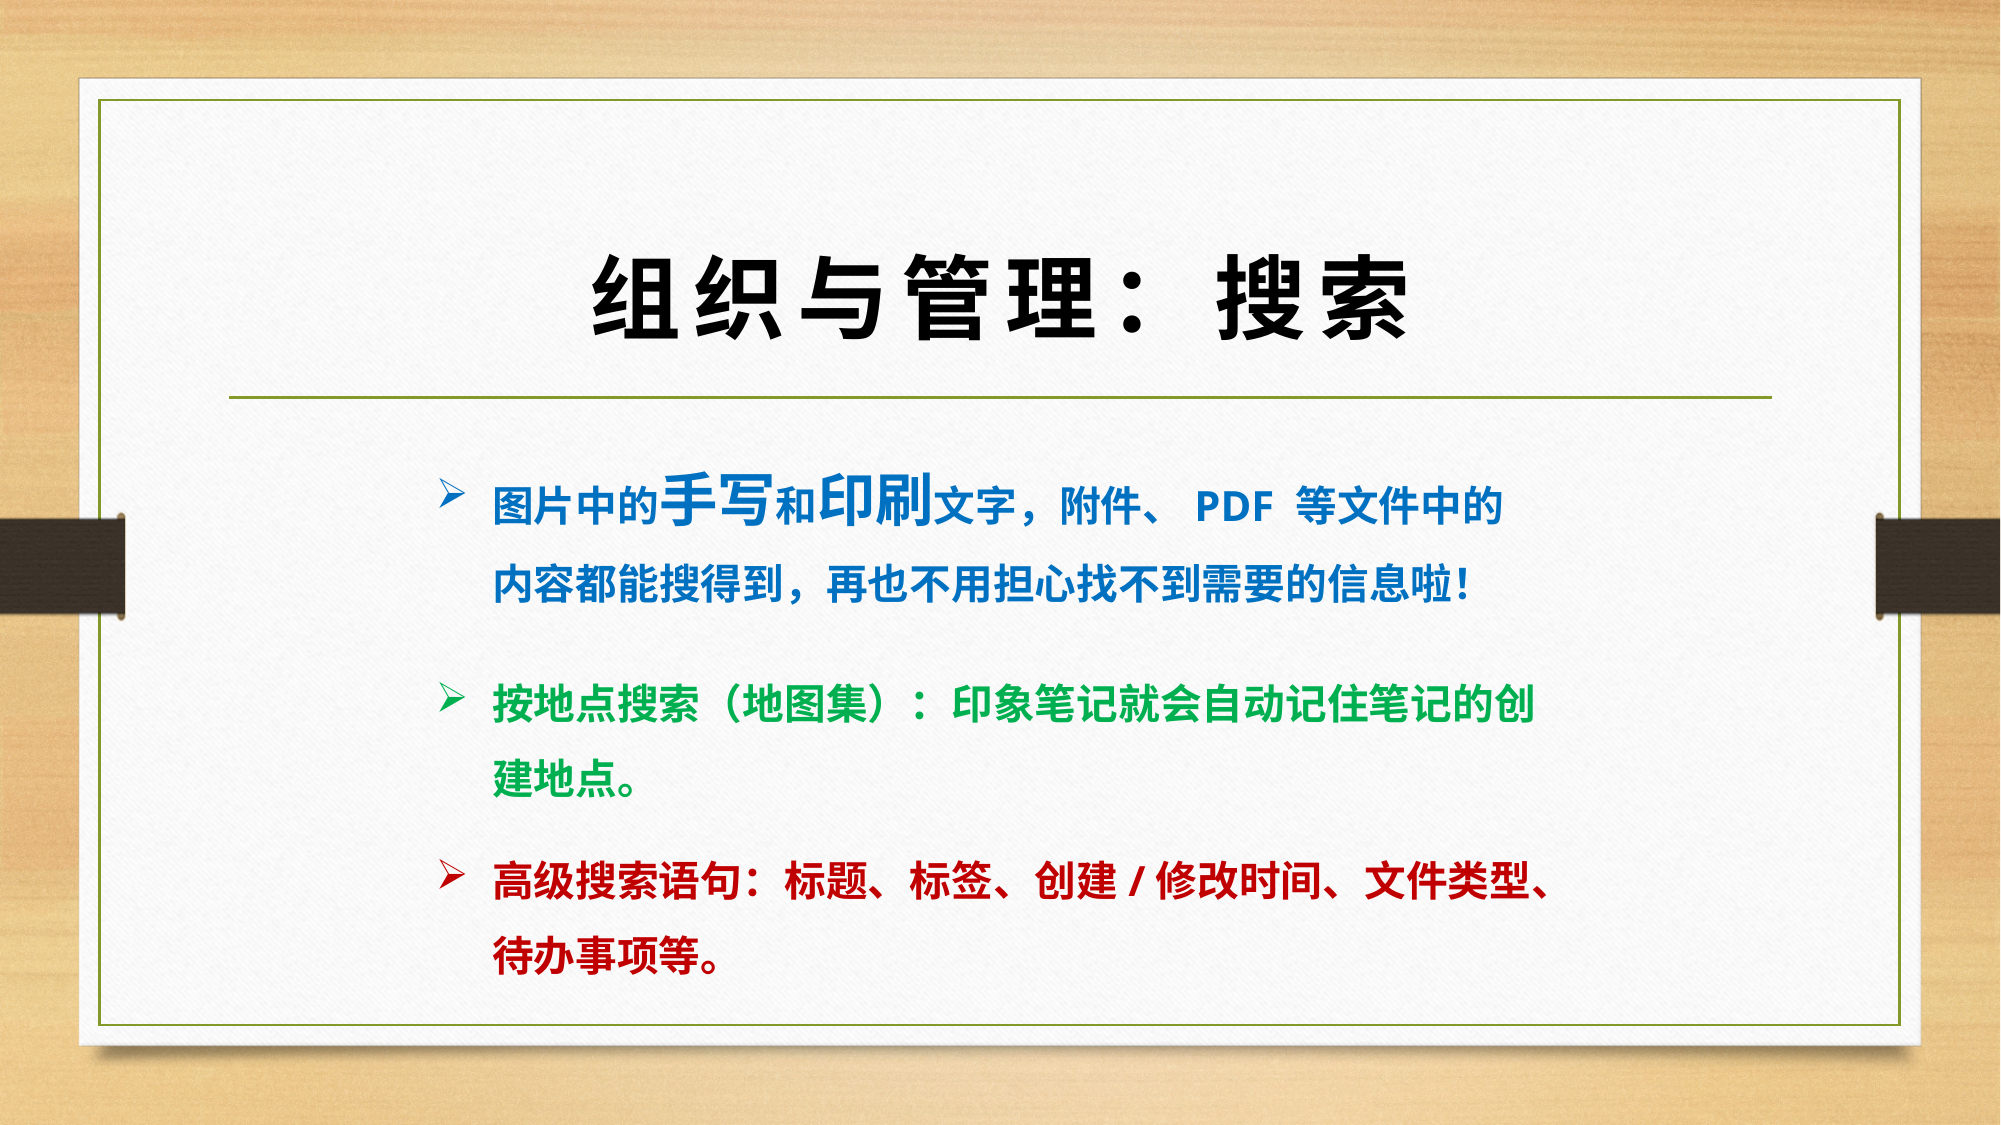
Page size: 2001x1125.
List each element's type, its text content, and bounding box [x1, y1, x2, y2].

text_box 按地点搜索（地图集）：印象笔记就会自动记住笔记的创建地点。 [421, 645, 1556, 810]
text_box 图片中的手写和印刷文字，附件、PDF 等文件中的内容都能搜得到，再也不用担心找不到需要的信息啦！ [421, 420, 1556, 616]
text_box 高级搜索语句：标题、标签、创建/修改时间、文件类型、待办事项等。 [421, 822, 1556, 987]
picture [0, 0, 2001, 1125]
title 组织与管理：搜索 [212, 161, 1788, 375]
